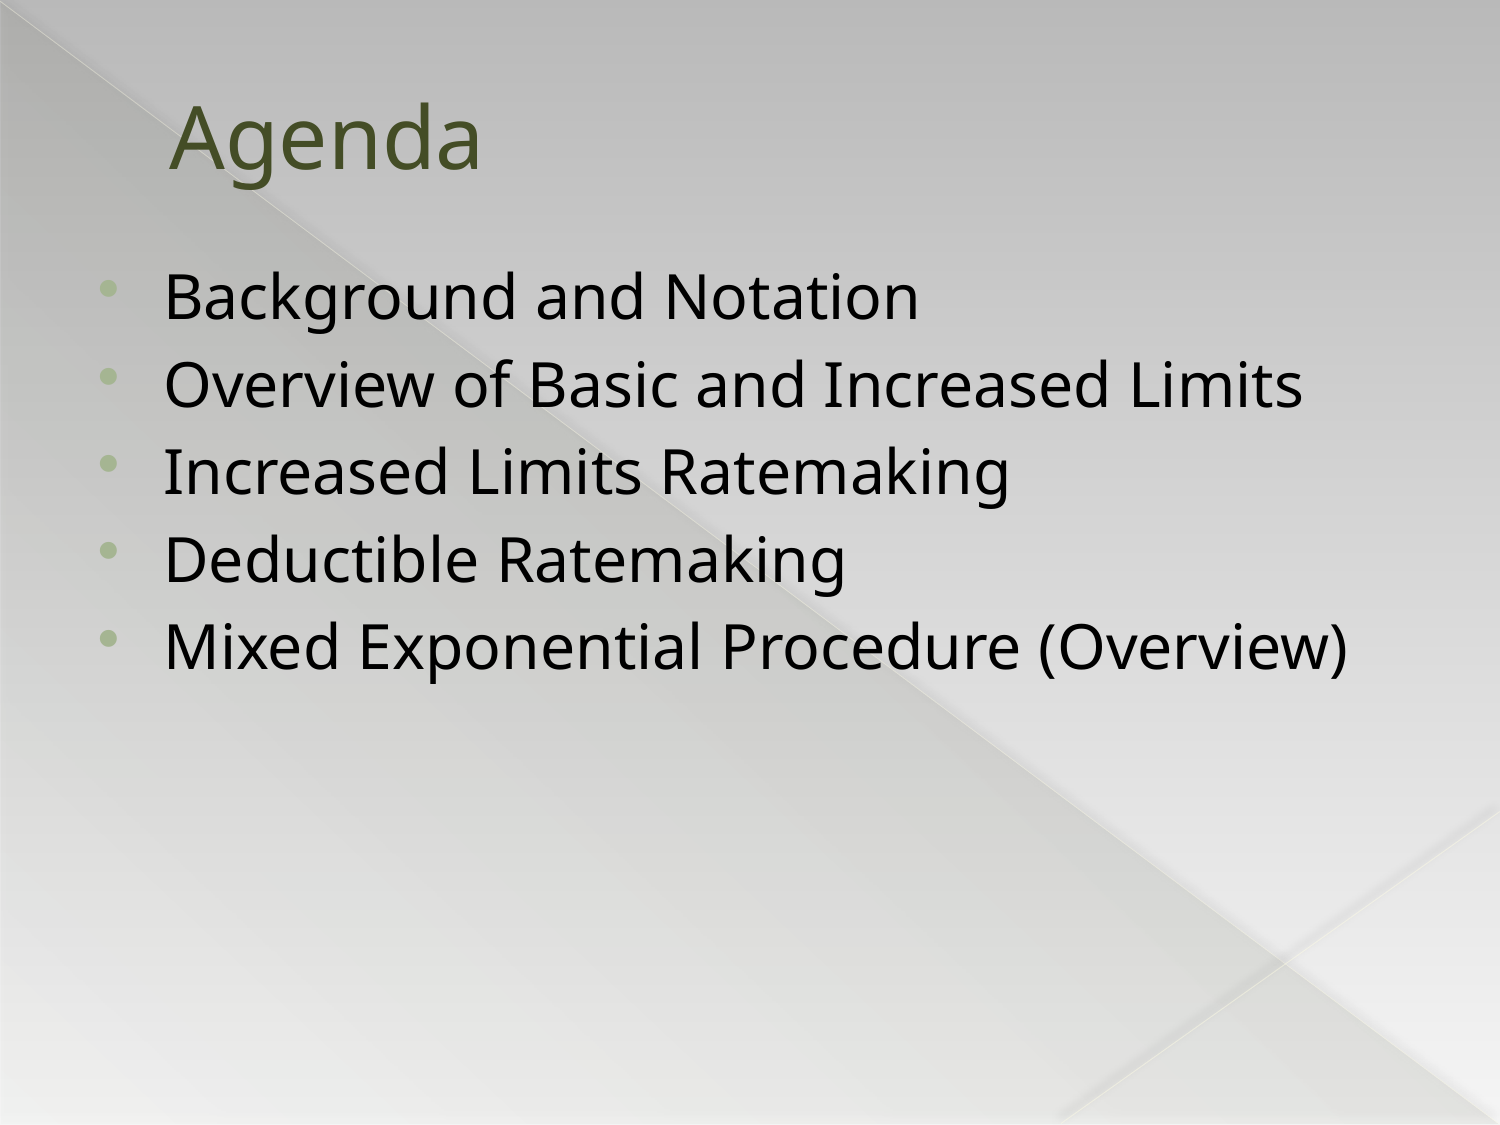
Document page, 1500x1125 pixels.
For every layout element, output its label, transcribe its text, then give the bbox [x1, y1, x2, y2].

list Background and Notation Overview of Basic and Increased Limits Increased Limits Ratemaking Deductible Ratemaking Mixed Exponential Procedure (Overview) [75, 249, 1425, 1013]
title Agenda [75, 43, 1425, 225]
